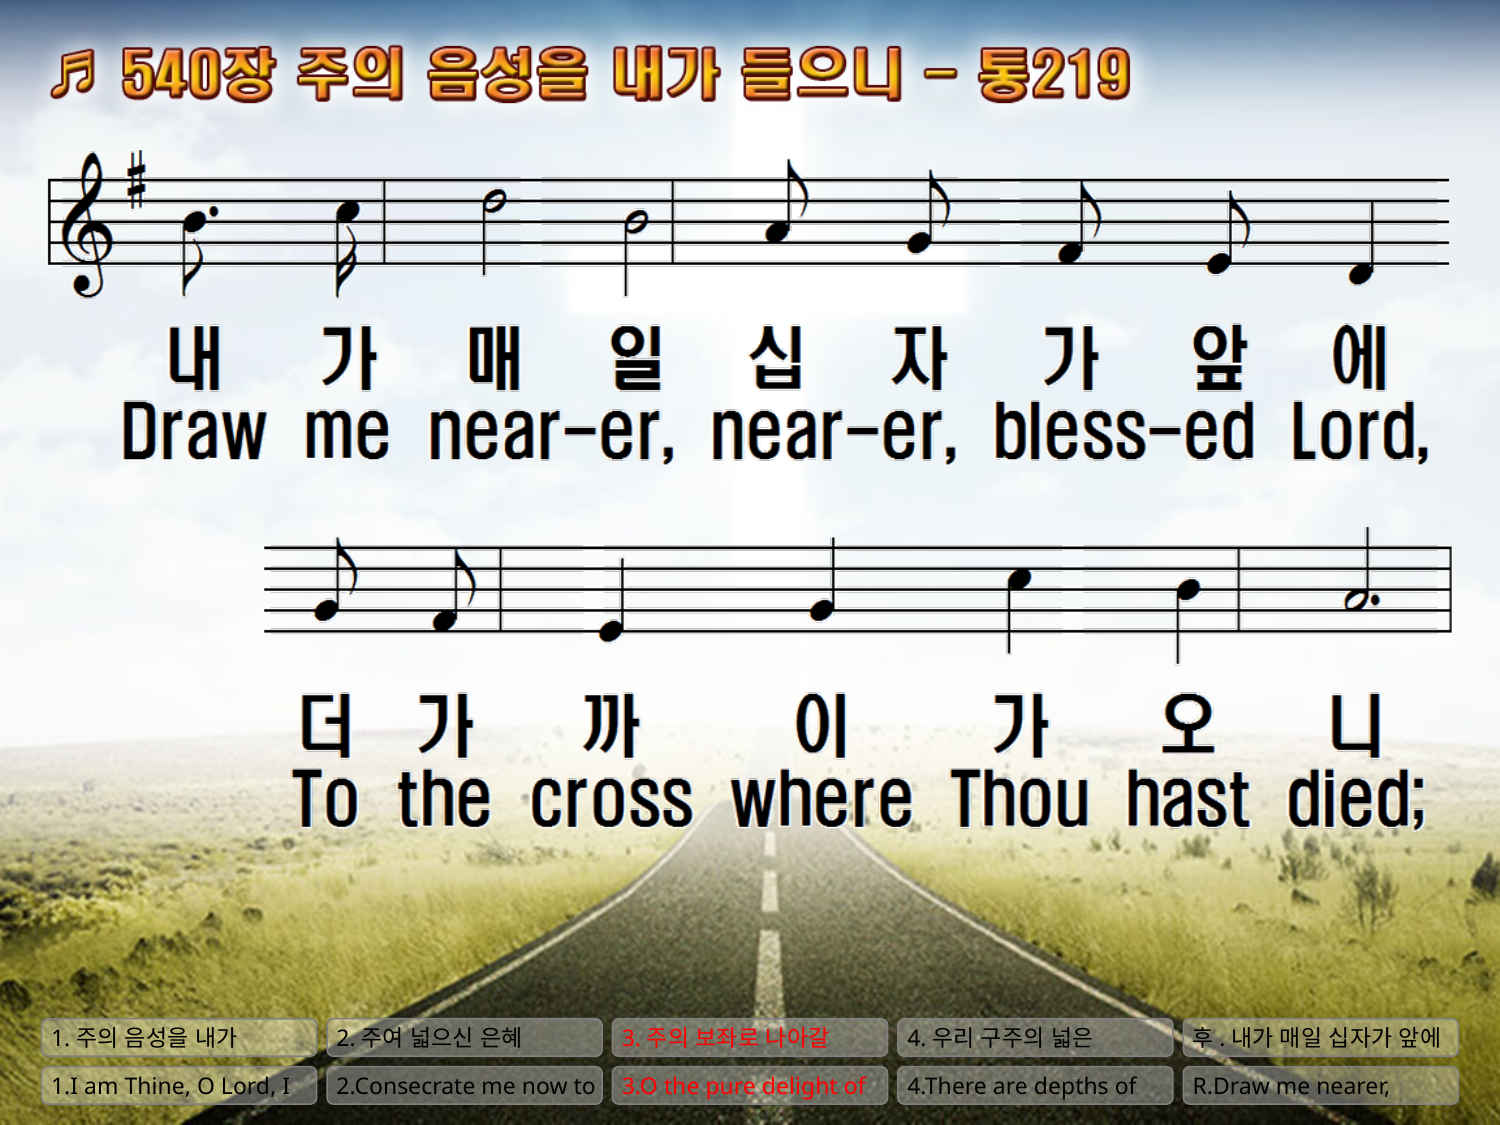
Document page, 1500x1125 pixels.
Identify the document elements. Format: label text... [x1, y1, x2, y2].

text_box 2.Consecrate me now to [327, 1066, 603, 1105]
text_box 2.주여 넓으신 은혜 [327, 1018, 603, 1057]
text_box 후.내가 매일 십자가 앞에 [1183, 1018, 1459, 1057]
text_box 4.There are depths of [897, 1066, 1173, 1105]
text_box 3.O the pure delight of [612, 1066, 888, 1105]
text_box 1.주의 음성을 내가 [41, 1018, 317, 1057]
picture [0, 0, 1500, 1125]
text_box 1.I am Thine, O Lord, I [41, 1066, 317, 1105]
text_box 4.우리 구주의 넓은 [897, 1018, 1173, 1057]
text_box 3.주의 보좌로 나아갈 [612, 1018, 888, 1057]
text_box R.Draw me nearer, [1183, 1066, 1459, 1105]
